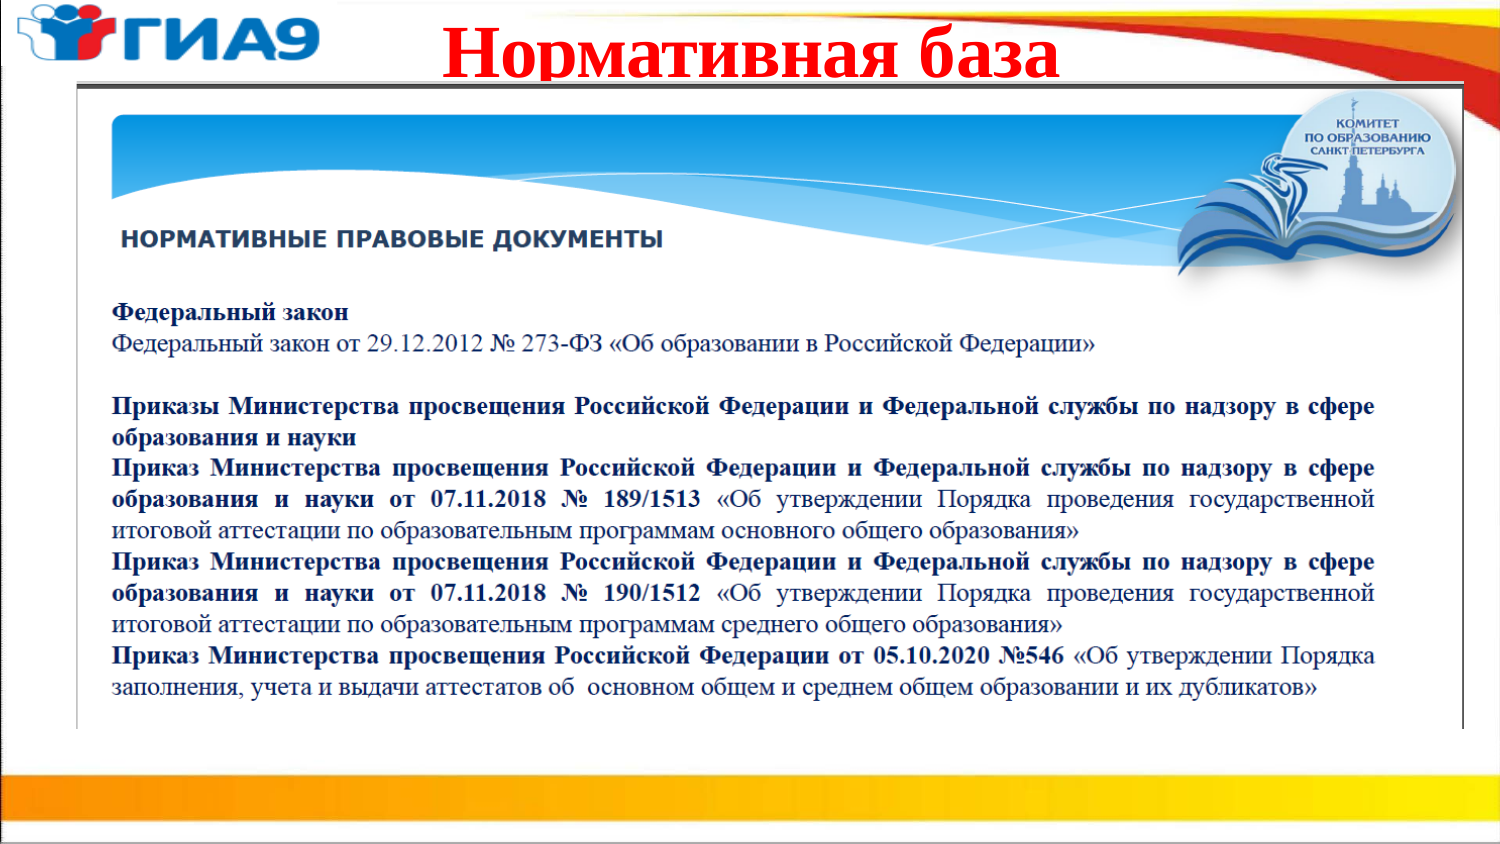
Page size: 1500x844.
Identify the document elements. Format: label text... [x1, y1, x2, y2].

picture [0, 0, 1500, 844]
text_box [1, 0, 338, 66]
title Нормативная база [437, 0, 1065, 80]
